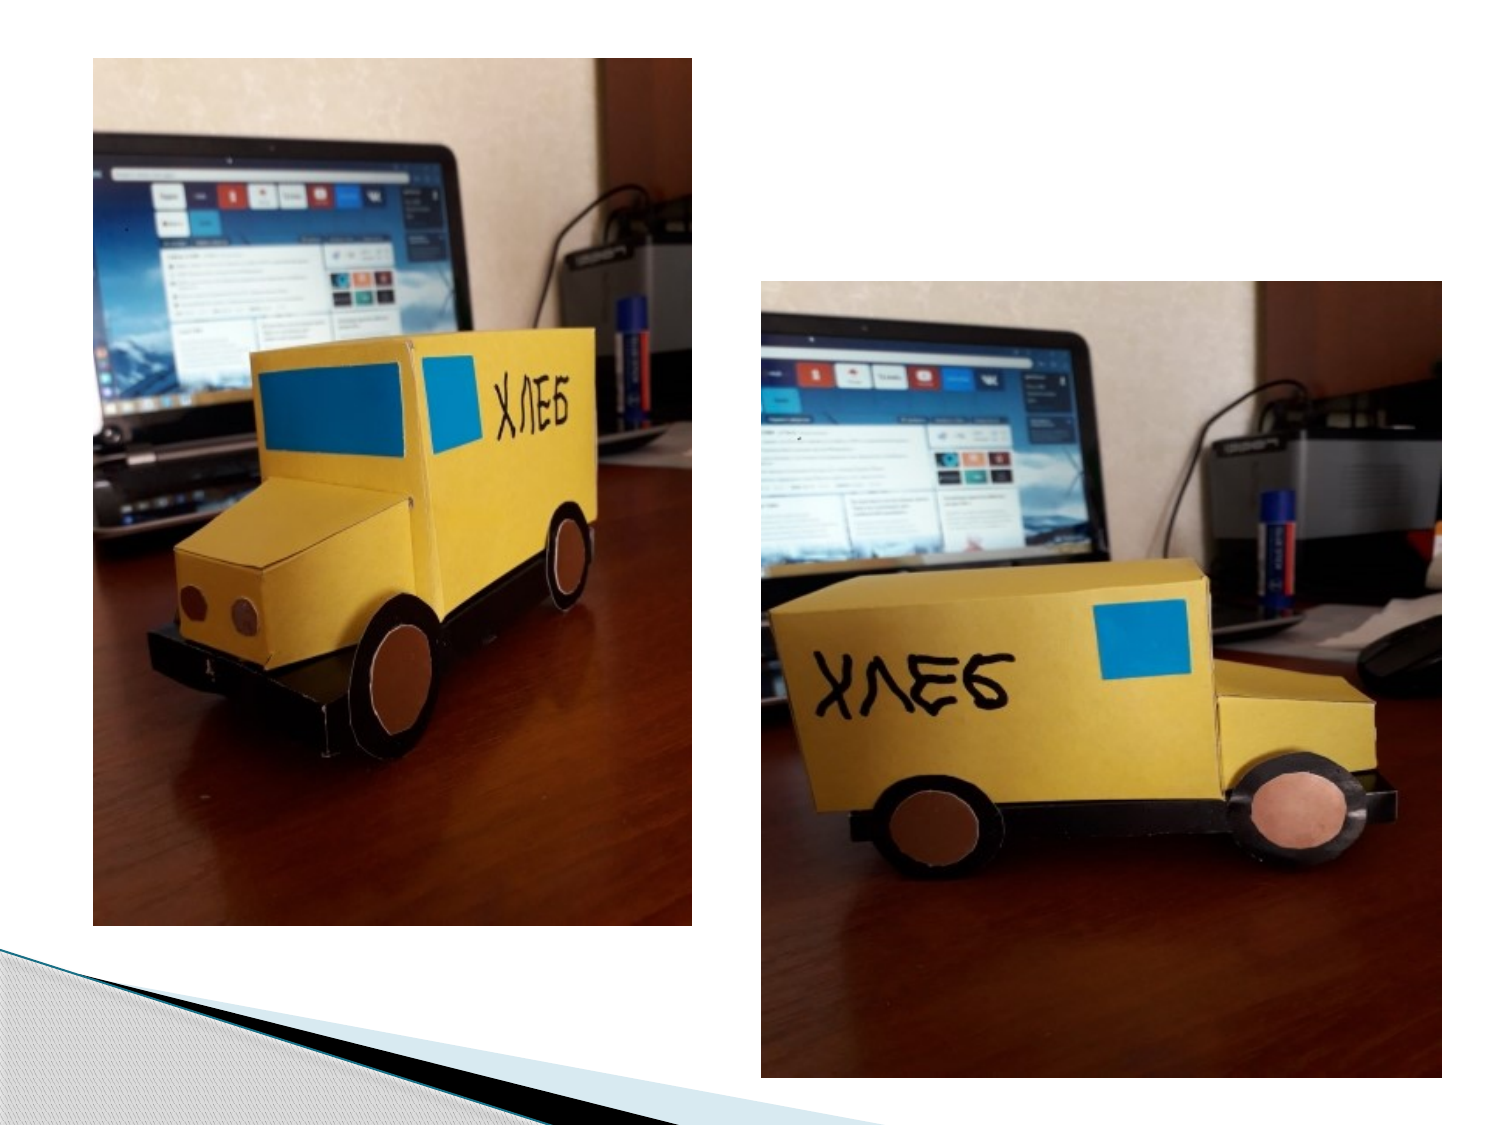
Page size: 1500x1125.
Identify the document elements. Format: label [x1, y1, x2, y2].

picture [761, 280, 1442, 1079]
list [93, 58, 692, 926]
